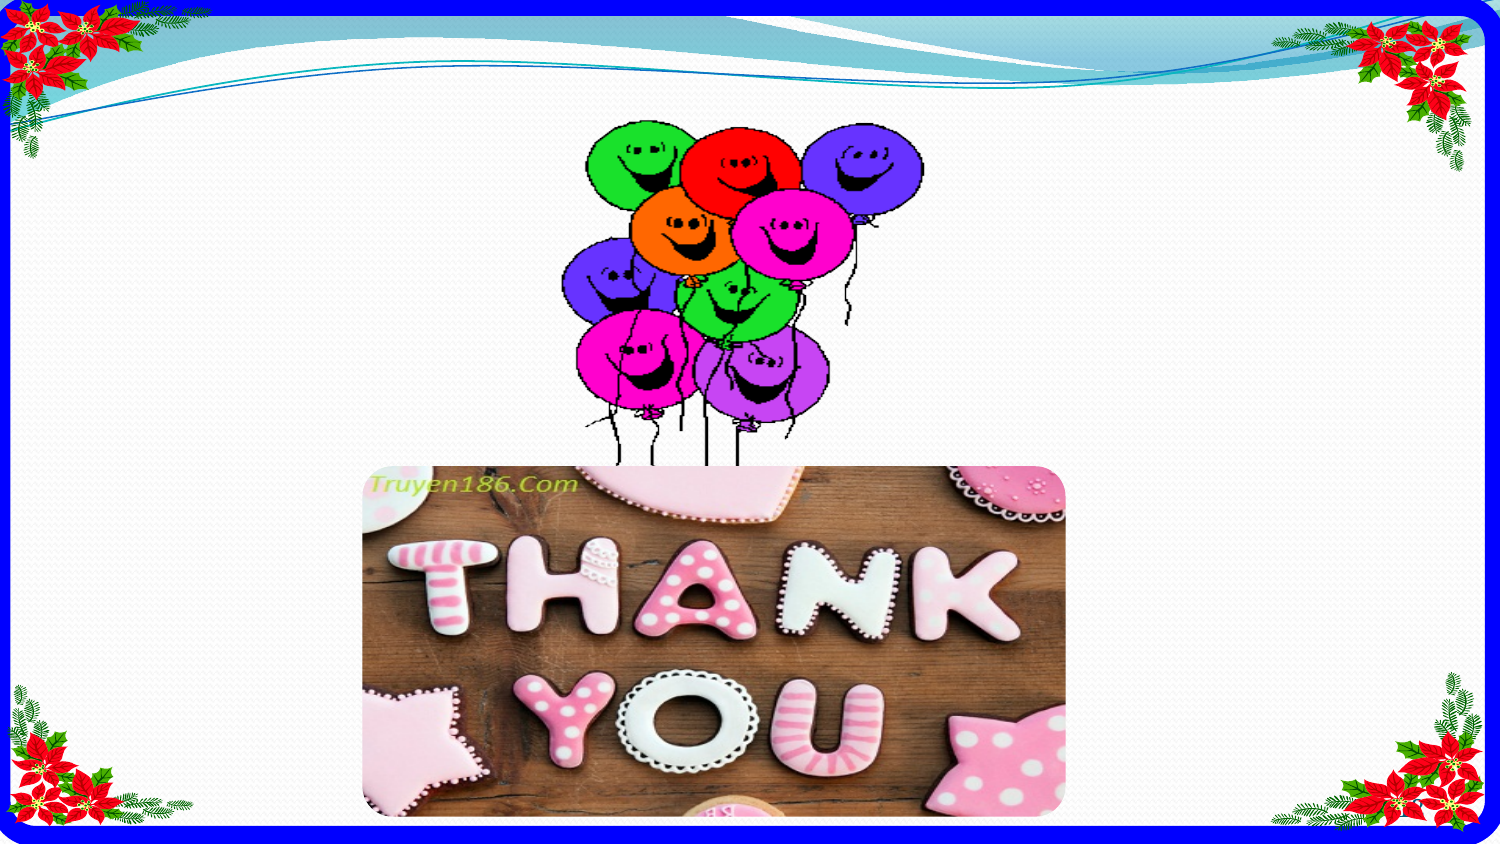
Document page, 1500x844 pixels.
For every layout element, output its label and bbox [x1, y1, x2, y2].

picture [28, 660, 171, 844]
picture [1270, 671, 1486, 833]
picture [362, 0, 1066, 817]
picture [1295, 0, 1448, 197]
picture [0, 0, 213, 160]
text_box [0, 5, 1496, 837]
